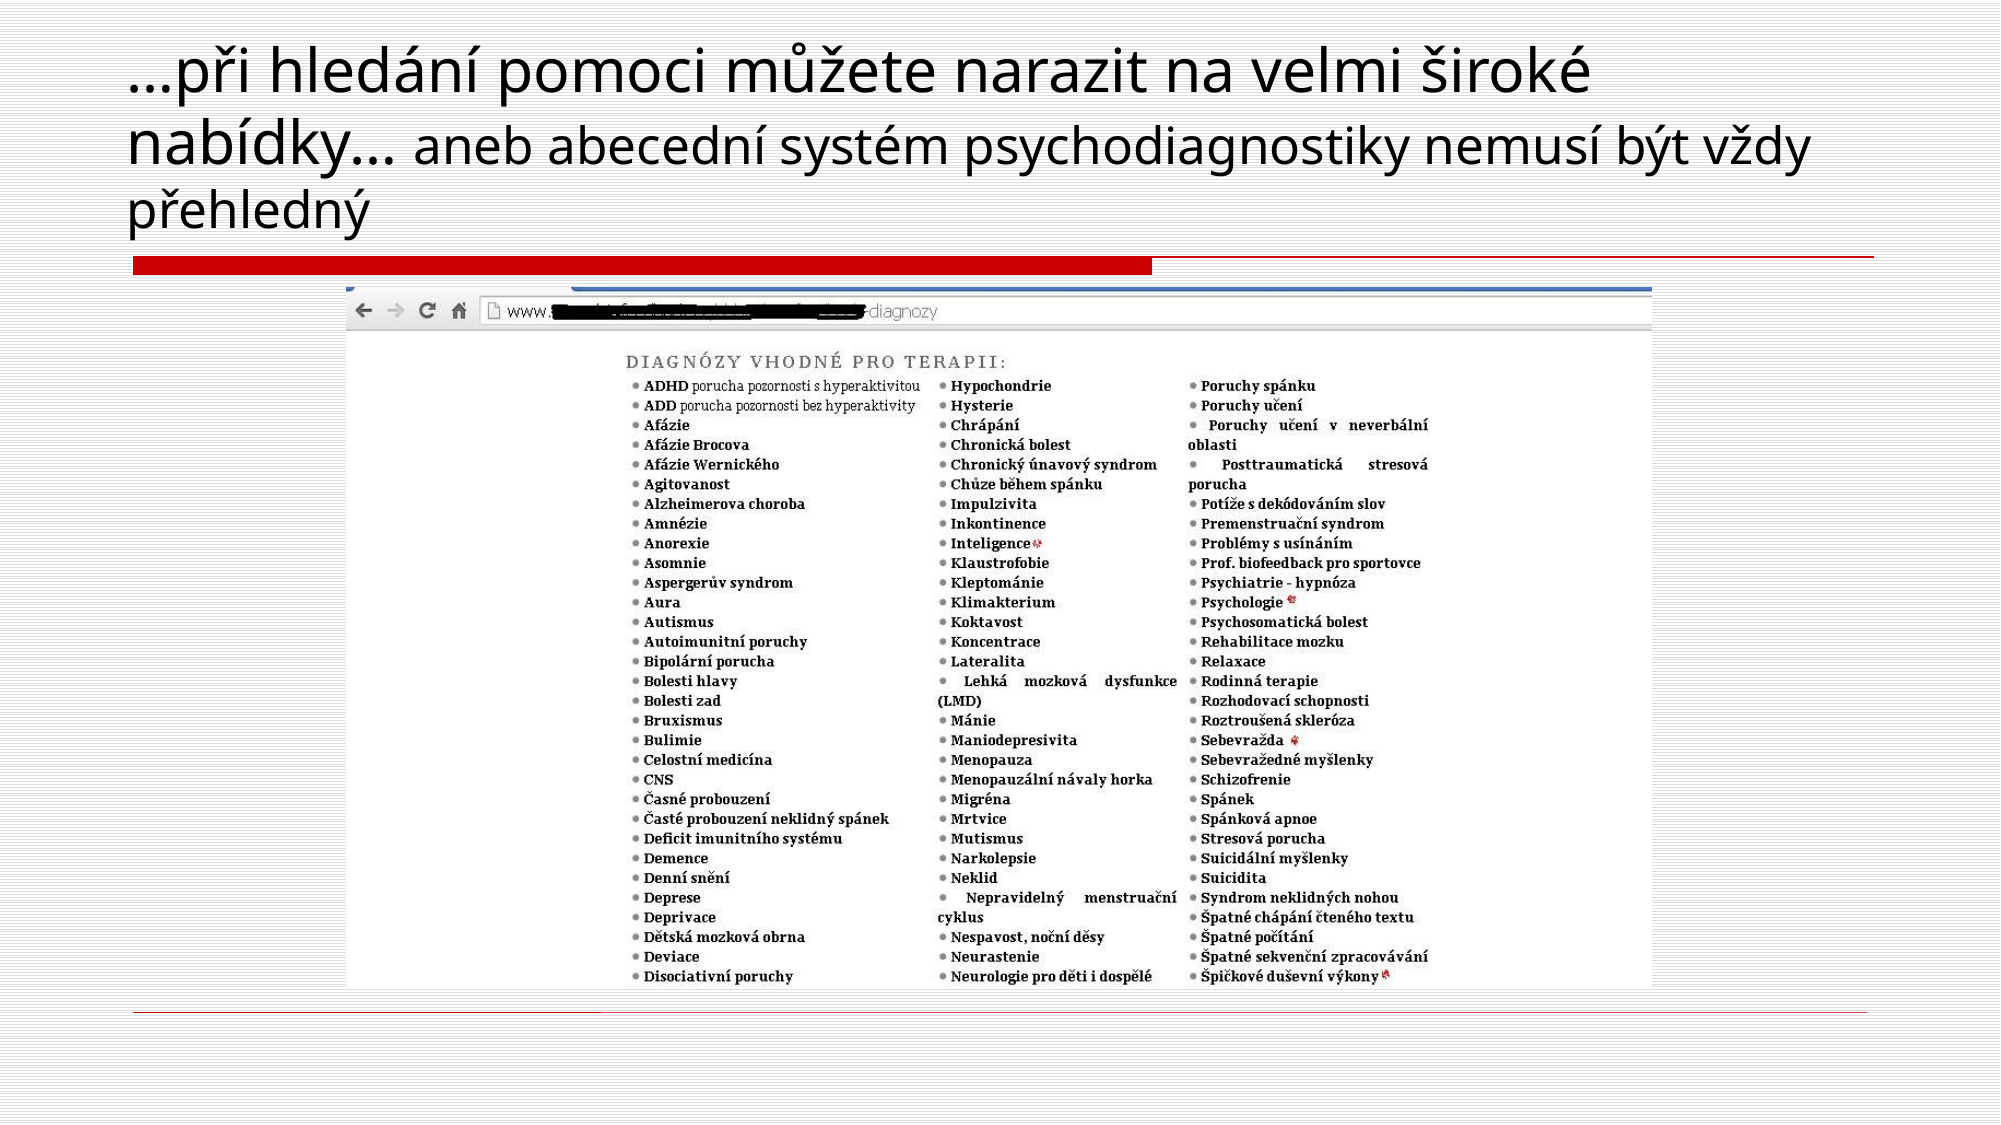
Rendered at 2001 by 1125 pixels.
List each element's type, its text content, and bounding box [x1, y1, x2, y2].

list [346, 287, 1652, 988]
title …při hledání pomoci můžete narazit na velmi široké nabídky… aneb abecední systém psychodiagnostiky nemusí být vždy přehledný [111, 22, 1837, 246]
